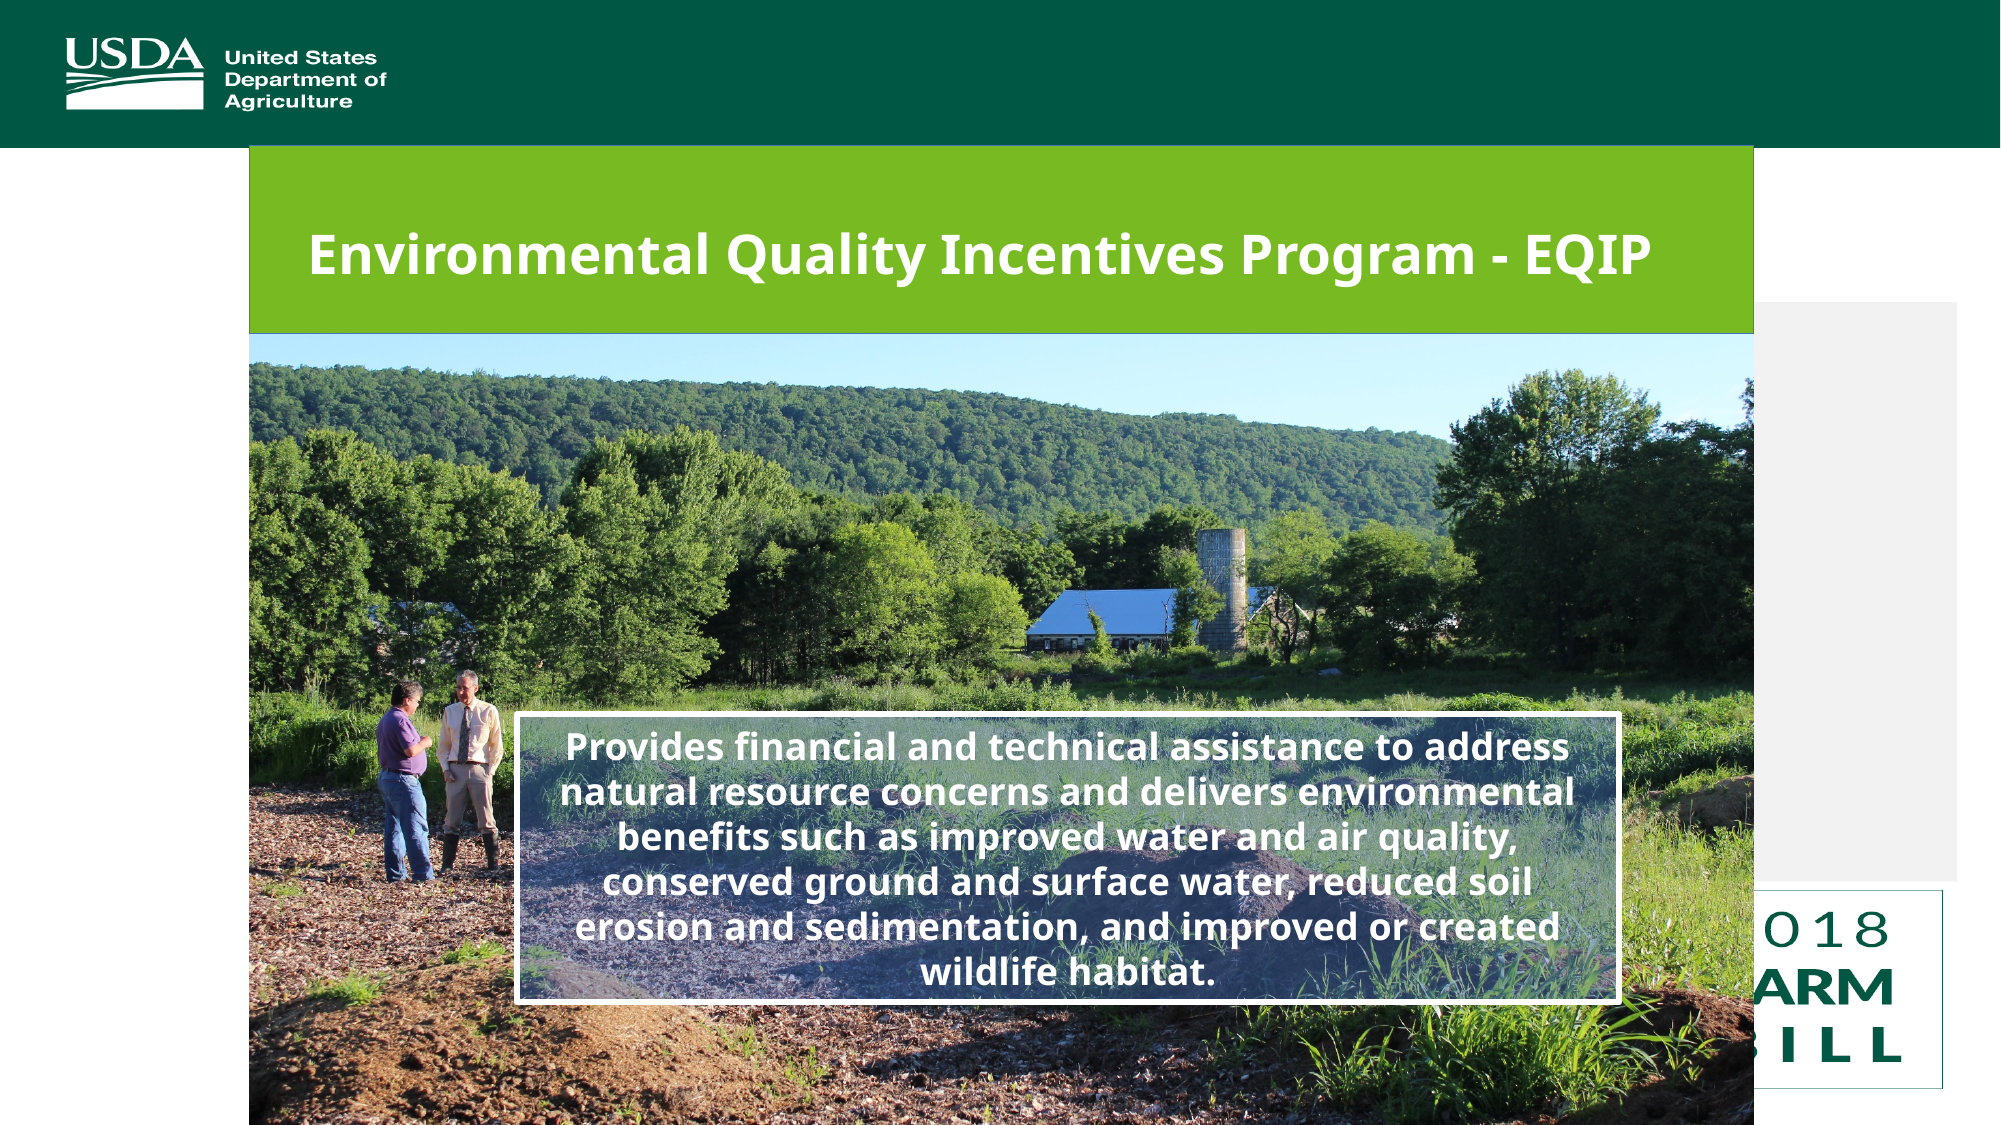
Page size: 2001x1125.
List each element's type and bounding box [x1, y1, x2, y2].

picture [0, 0, 2001, 1125]
text_box [249, 145, 1754, 163]
